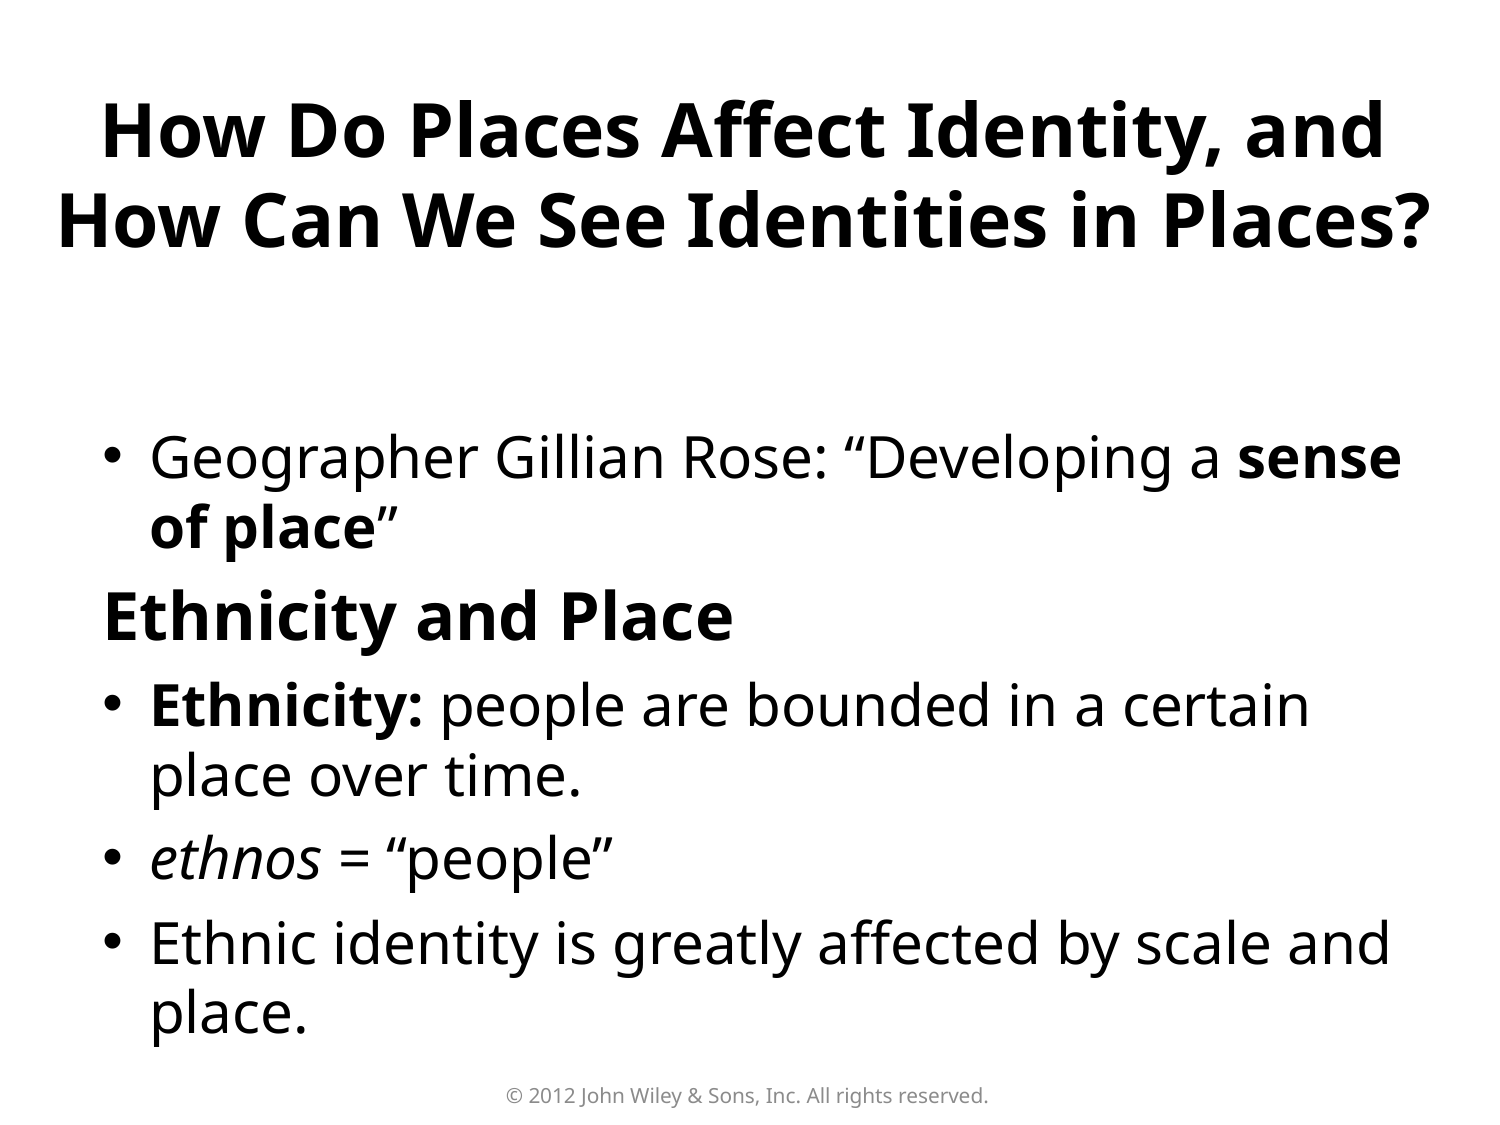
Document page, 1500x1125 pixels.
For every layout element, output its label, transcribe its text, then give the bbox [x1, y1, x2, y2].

text_box How Do Places Affect Identity, and How Can We See Identities in Places? [37, 74, 1450, 270]
text_box Geographer Gillian Rose: “Developing a sense of place” Ethnicity and Place Ethnicity: people are bounded in a certain place over time. ethnos = “people” Ethnic identity is greatly affected by scale and place. [87, 412, 1475, 1054]
footer © 2012 John Wiley & Sons, Inc. All rights reserved. [356, 1065, 1144, 1125]
